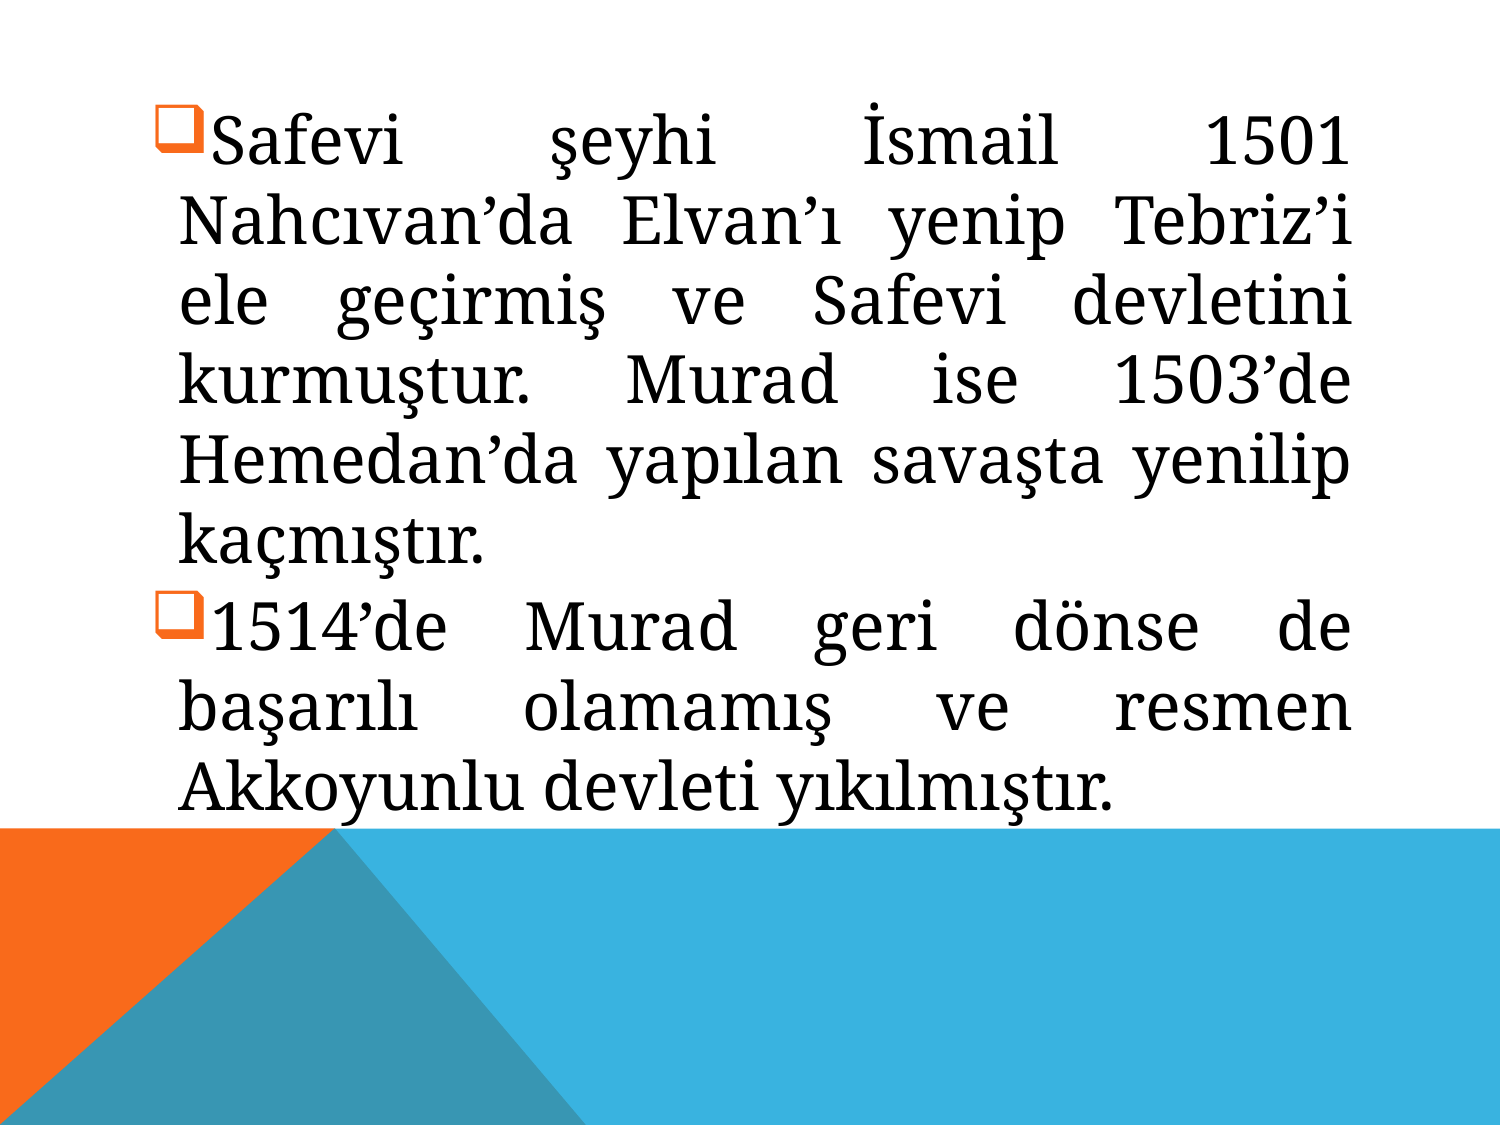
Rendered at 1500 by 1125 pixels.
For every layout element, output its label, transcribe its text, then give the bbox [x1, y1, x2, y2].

list Safevi şeyhi İsmail 1501 Nahcıvan’da Elvan’ı yenip Tebriz’i ele geçirmiş ve Safevi devletini kurmuştur. Murad ise 1503’de Hemedan’da yapılan savaşta yenilip kaçmıştır. 1514’de Murad geri dönse de başarılı olamamış ve resmen Akkoyunlu devleti yıkılmıştır. [135, 90, 1369, 768]
